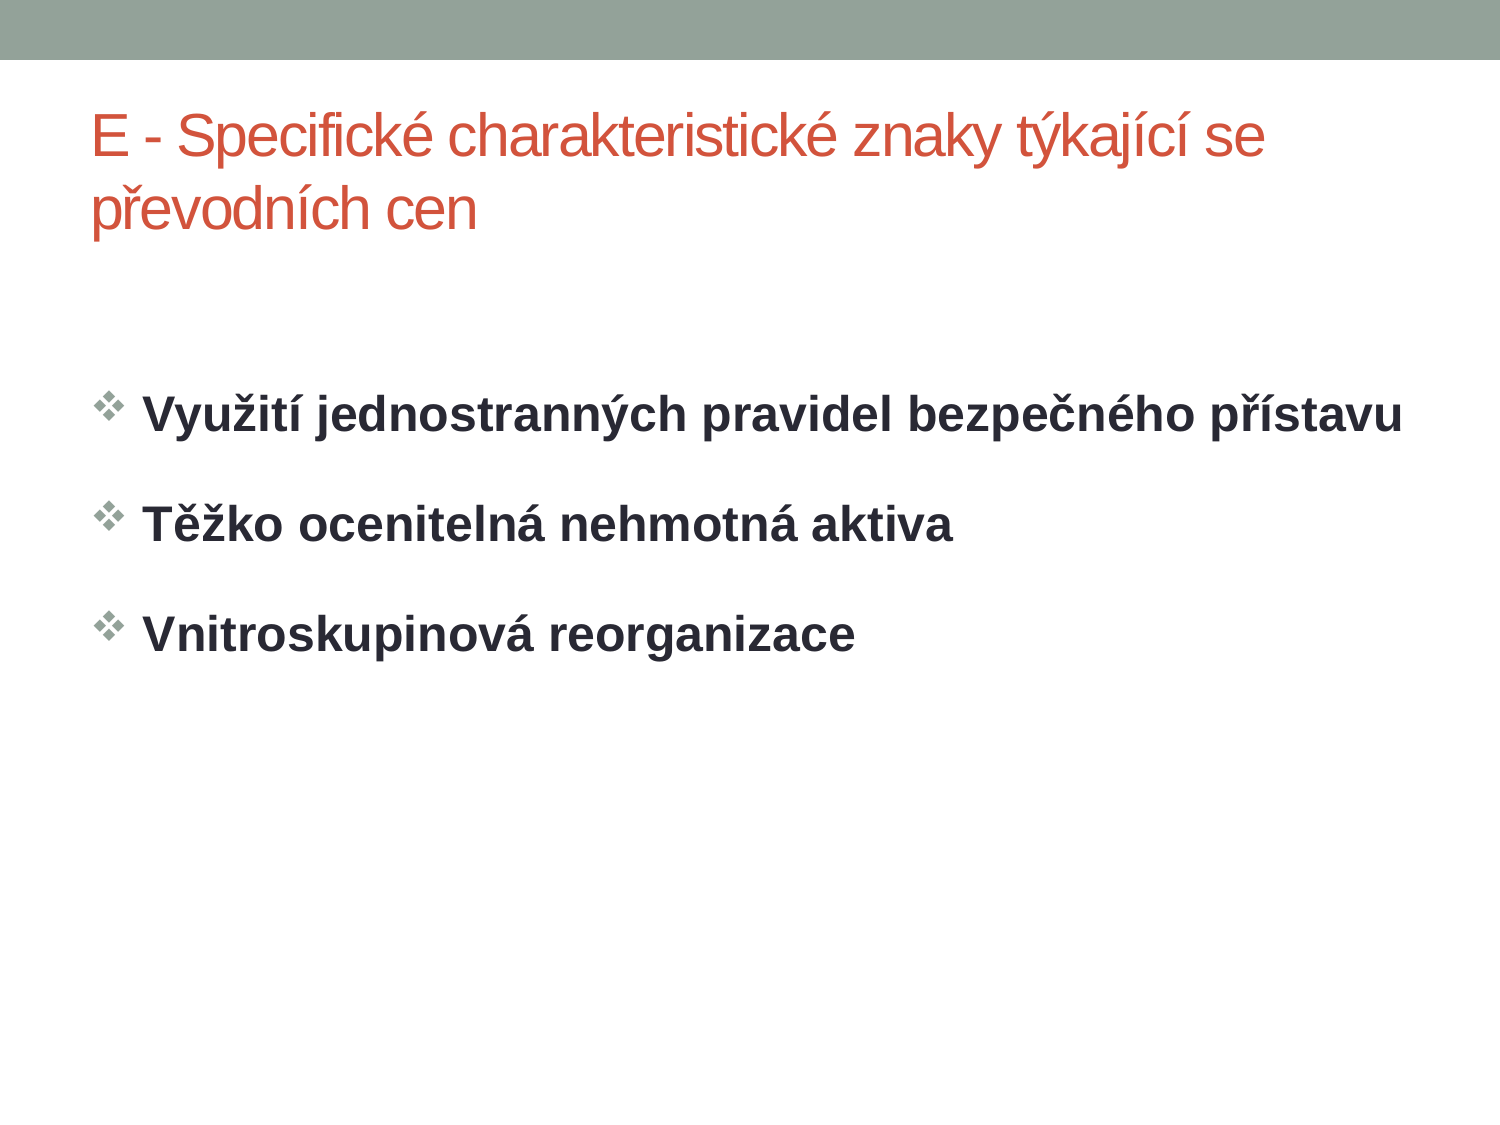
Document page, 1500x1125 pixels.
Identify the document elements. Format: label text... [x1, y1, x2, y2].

title E - Specifické charakteristické znaky týkající se převodních cen [75, 87, 1425, 250]
list Využití jednostranných pravidel bezpečného přístavu Těžko ocenitelná nehmotná aktiva Vnitroskupinová reorganizace [75, 373, 1425, 1063]
